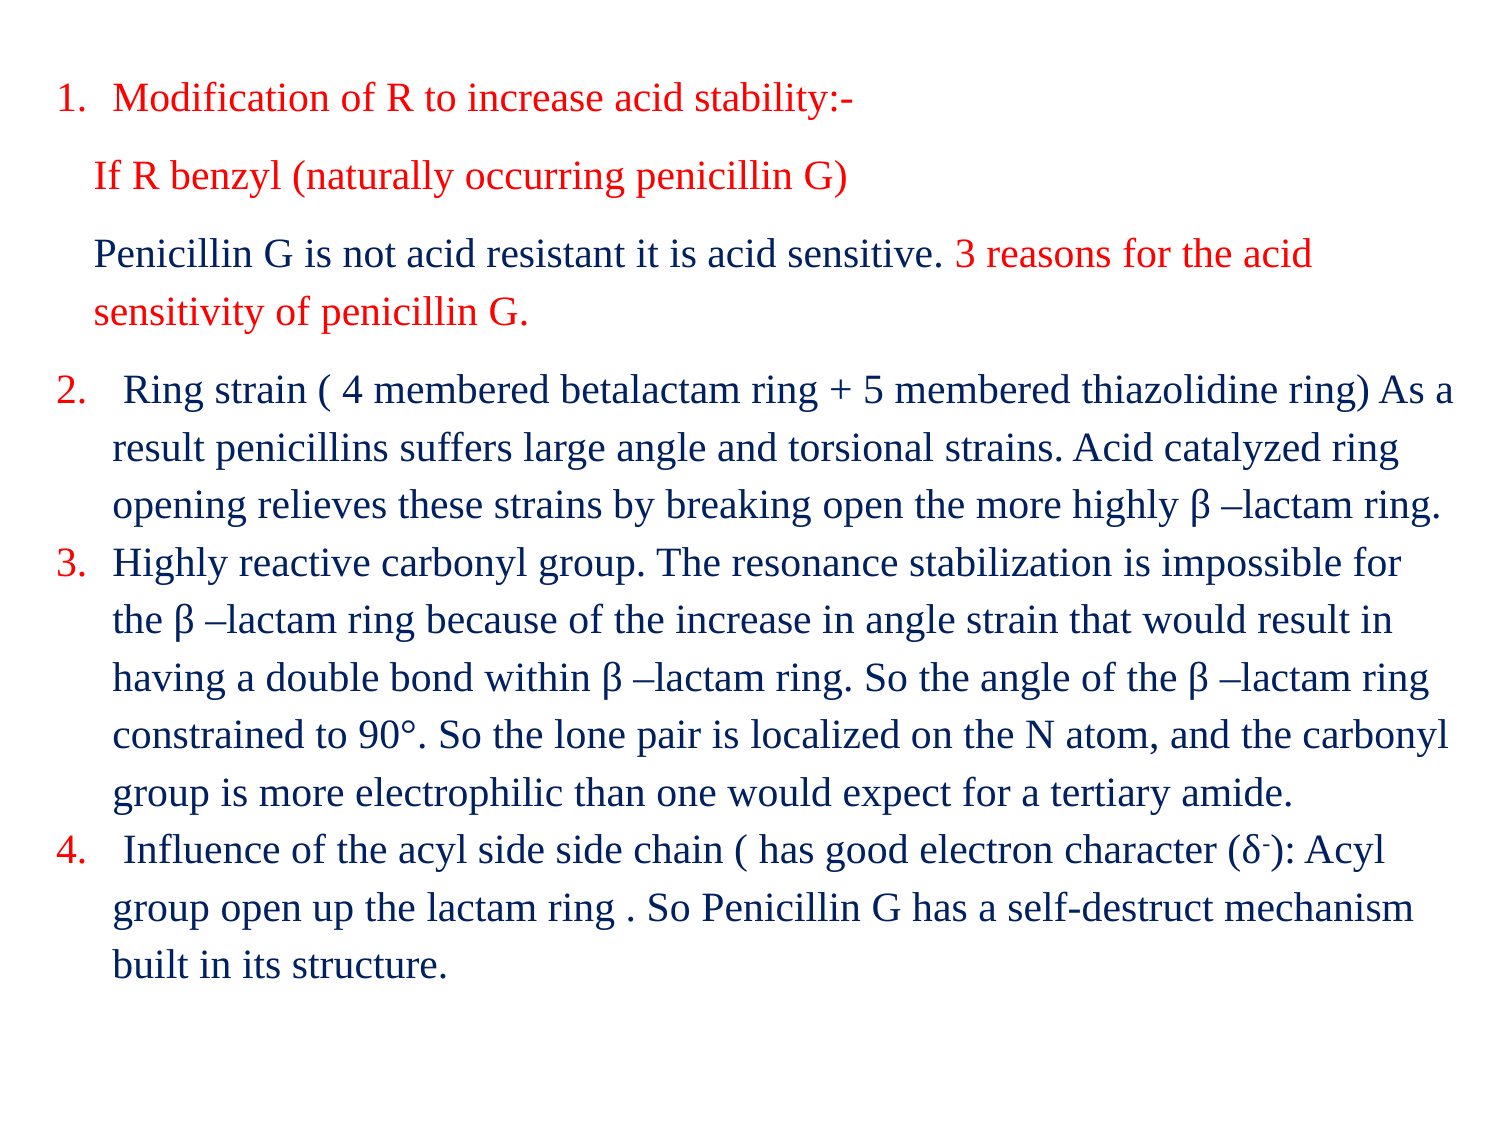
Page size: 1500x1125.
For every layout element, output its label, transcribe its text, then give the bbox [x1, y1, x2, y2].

text_box Modification of R to increase acid stability:- If R benzyl (naturally occurring penicillin G) Penicillin G is not acid resistant it is acid sensitive. 3 reasons for the acid sensitivity of penicillin G. Ring strain ( 4 membered betalactam ring + 5 membered thiazolidine ring) As a result penicillins suffers large angle and torsional strains. Acid catalyzed ring opening relieves these strains by breaking open the more highly β –lactam ring. Highly reactive carbonyl group. The resonance stabilization is impossible for the β –lactam ring because of the increase in angle strain that would result in having a double bond within β –lactam ring. So the angle of the β –lactam ring constrained to 90°. So the lone pair is localized on the N atom, and the carbonyl group is more electrophilic than one would expect for a tertiary amide. Influence of the acyl side side chain ( has good electron character (δ-): Acyl group open up the lactam ring . So Penicillin G has a self-destruct mechanism built in its structure. [41, 54, 1471, 995]
